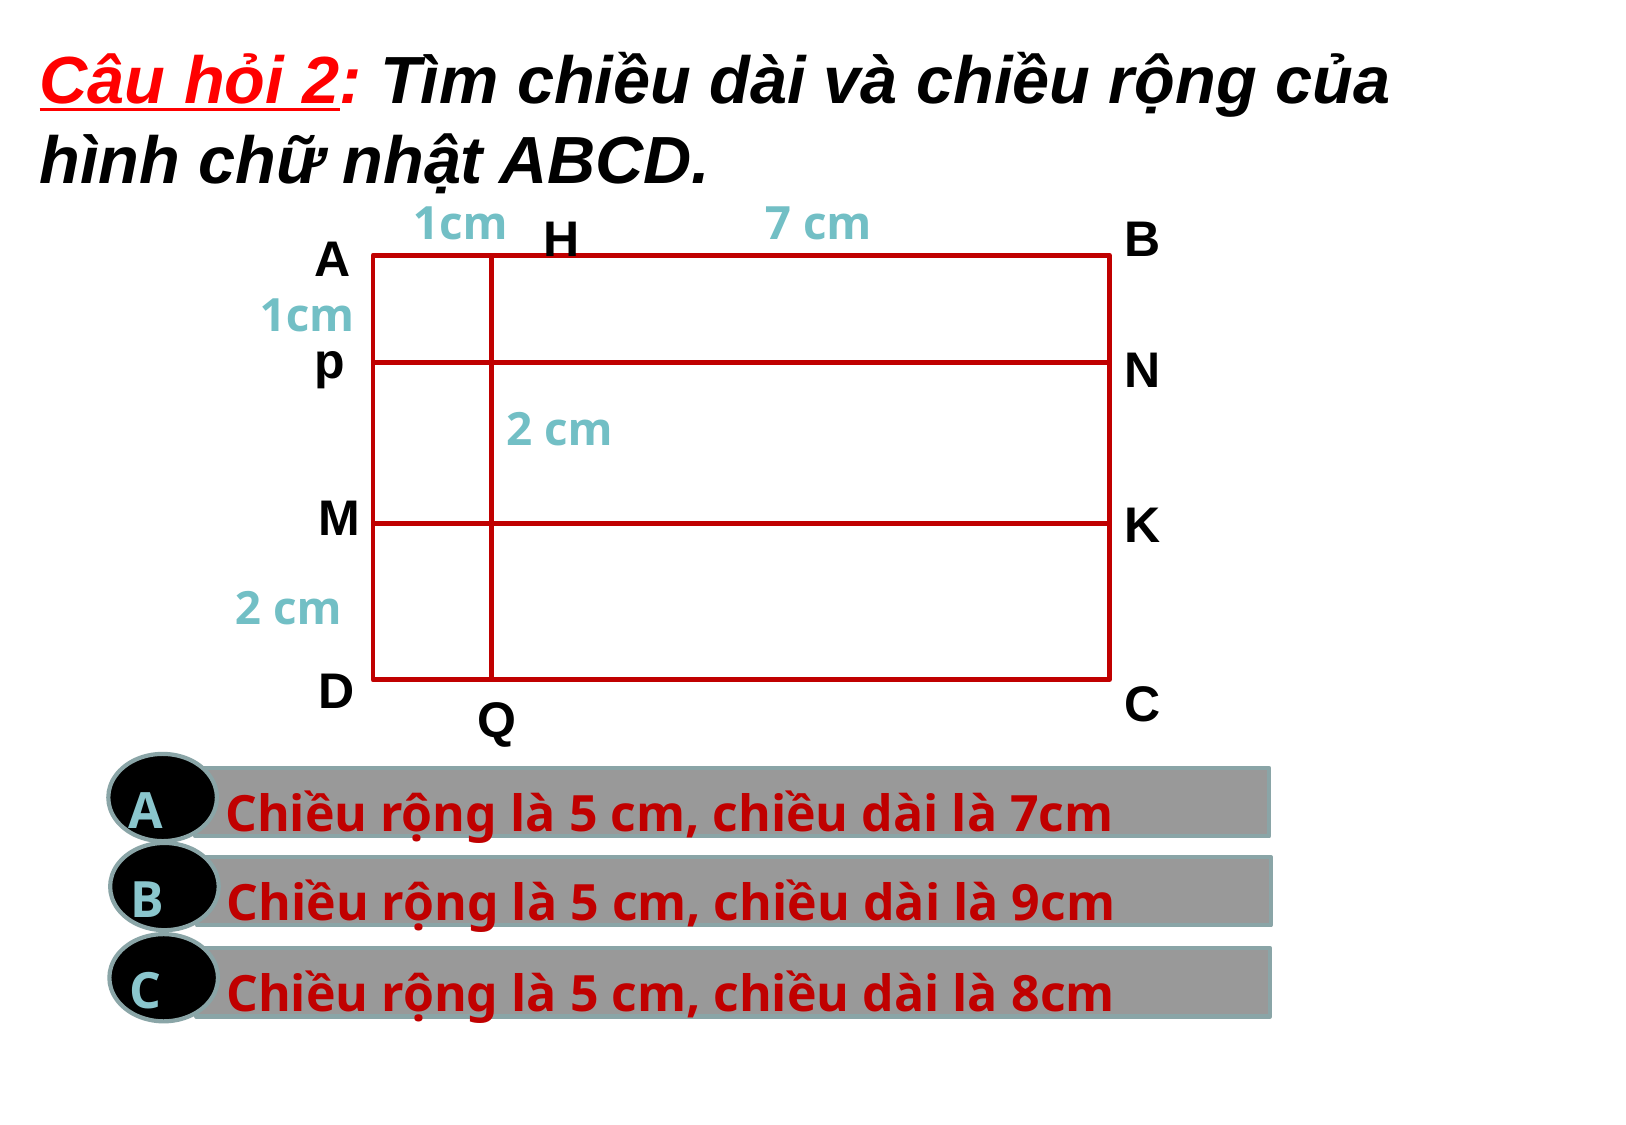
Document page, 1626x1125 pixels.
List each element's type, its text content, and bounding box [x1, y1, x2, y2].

text_box 1cm [398, 205, 528, 253]
text_box Câu hỏi 2: Tìm chiều dài và chiều rộng của hình chữ nhật ABCD. [24, 29, 1471, 205]
text_box K [1114, 485, 1180, 561]
text_box 1cm [244, 278, 367, 349]
text_box C [1109, 663, 1180, 739]
text_box B [1109, 205, 1180, 274]
text_box N [1114, 330, 1180, 406]
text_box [109, 933, 1271, 1031]
text_box 7 cm [749, 205, 958, 253]
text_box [108, 753, 1270, 842]
text_box 2 cm [220, 571, 367, 642]
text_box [372, 254, 1110, 682]
text_box A [300, 218, 370, 294]
text_box H [529, 205, 599, 253]
text_box p [300, 320, 367, 396]
text_box D [303, 651, 373, 726]
text_box Q [462, 690, 532, 752]
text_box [109, 842, 1271, 933]
text_box M [303, 478, 367, 554]
